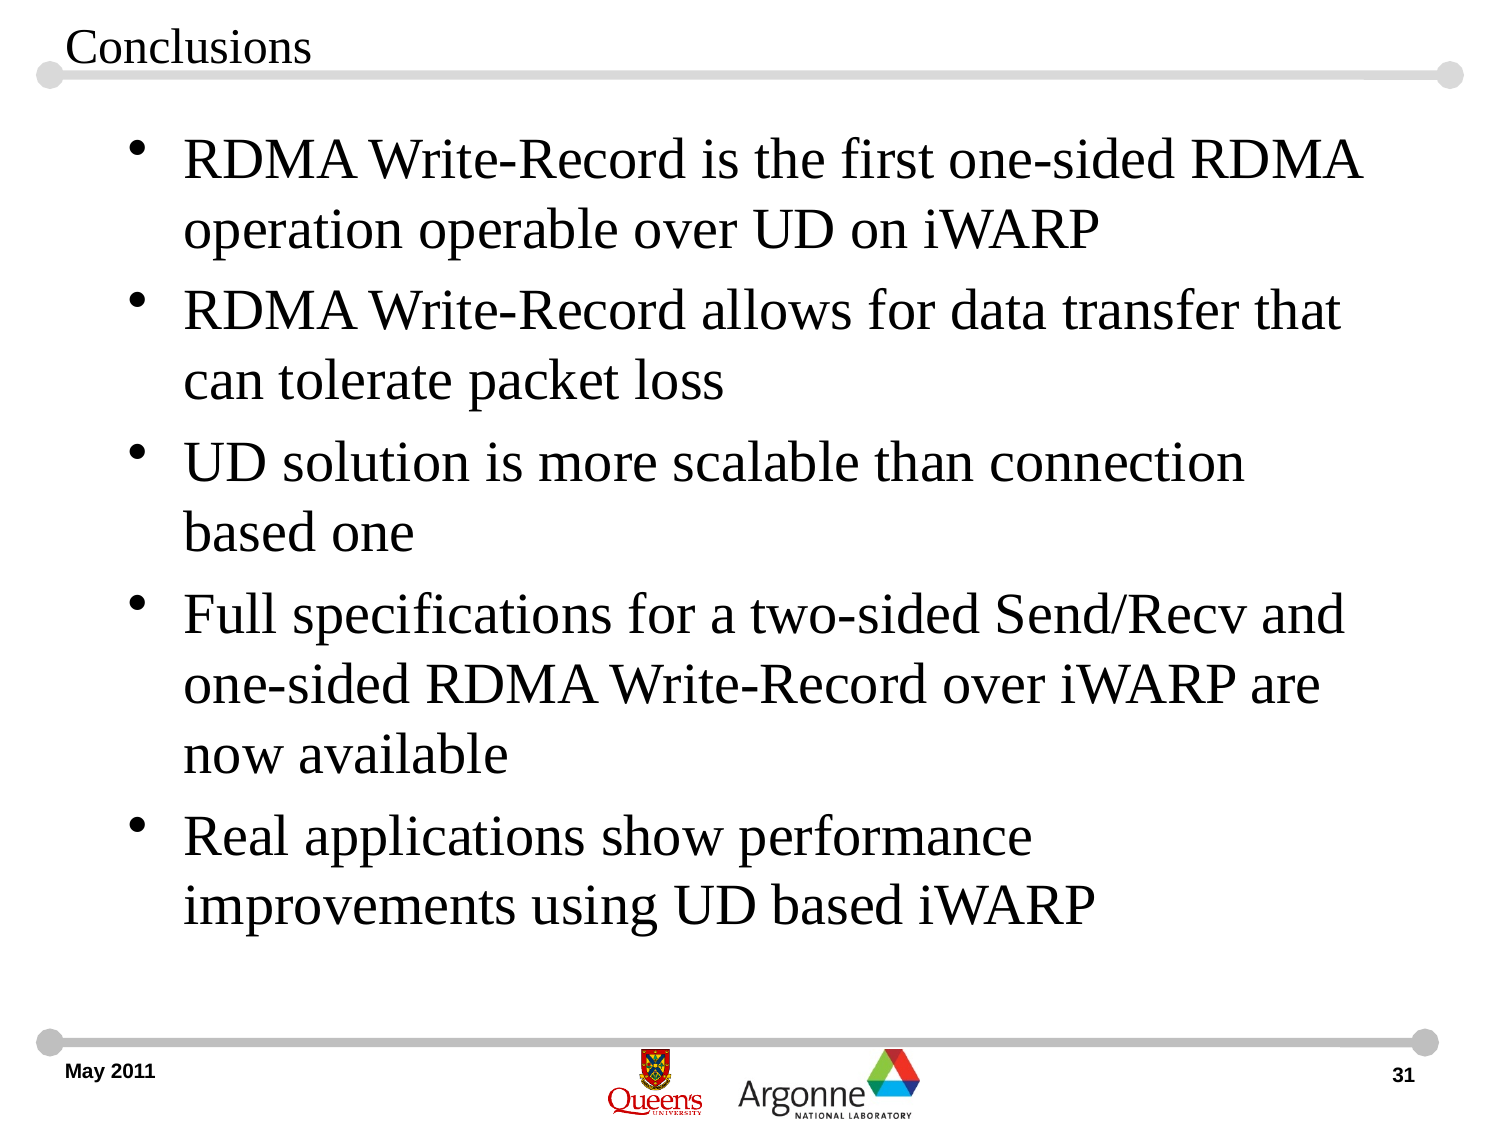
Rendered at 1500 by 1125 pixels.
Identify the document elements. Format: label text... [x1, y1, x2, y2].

picture [608, 1049, 702, 1115]
list RDMA Write-Record is the first one-sided RDMA operation operable over UD on iWARP RDMA Write-Record allows for data transfer that can tolerate packet loss UD solution is more scalable than connection based one Full specifications for a two-sided Send/Recv and one-sided RDMA Write-Record over iWARP are now available Real applications show performance improvements using UD based iWARP [112, 112, 1388, 1001]
title Conclusions [49, 0, 1238, 88]
picture [738, 1049, 920, 1119]
